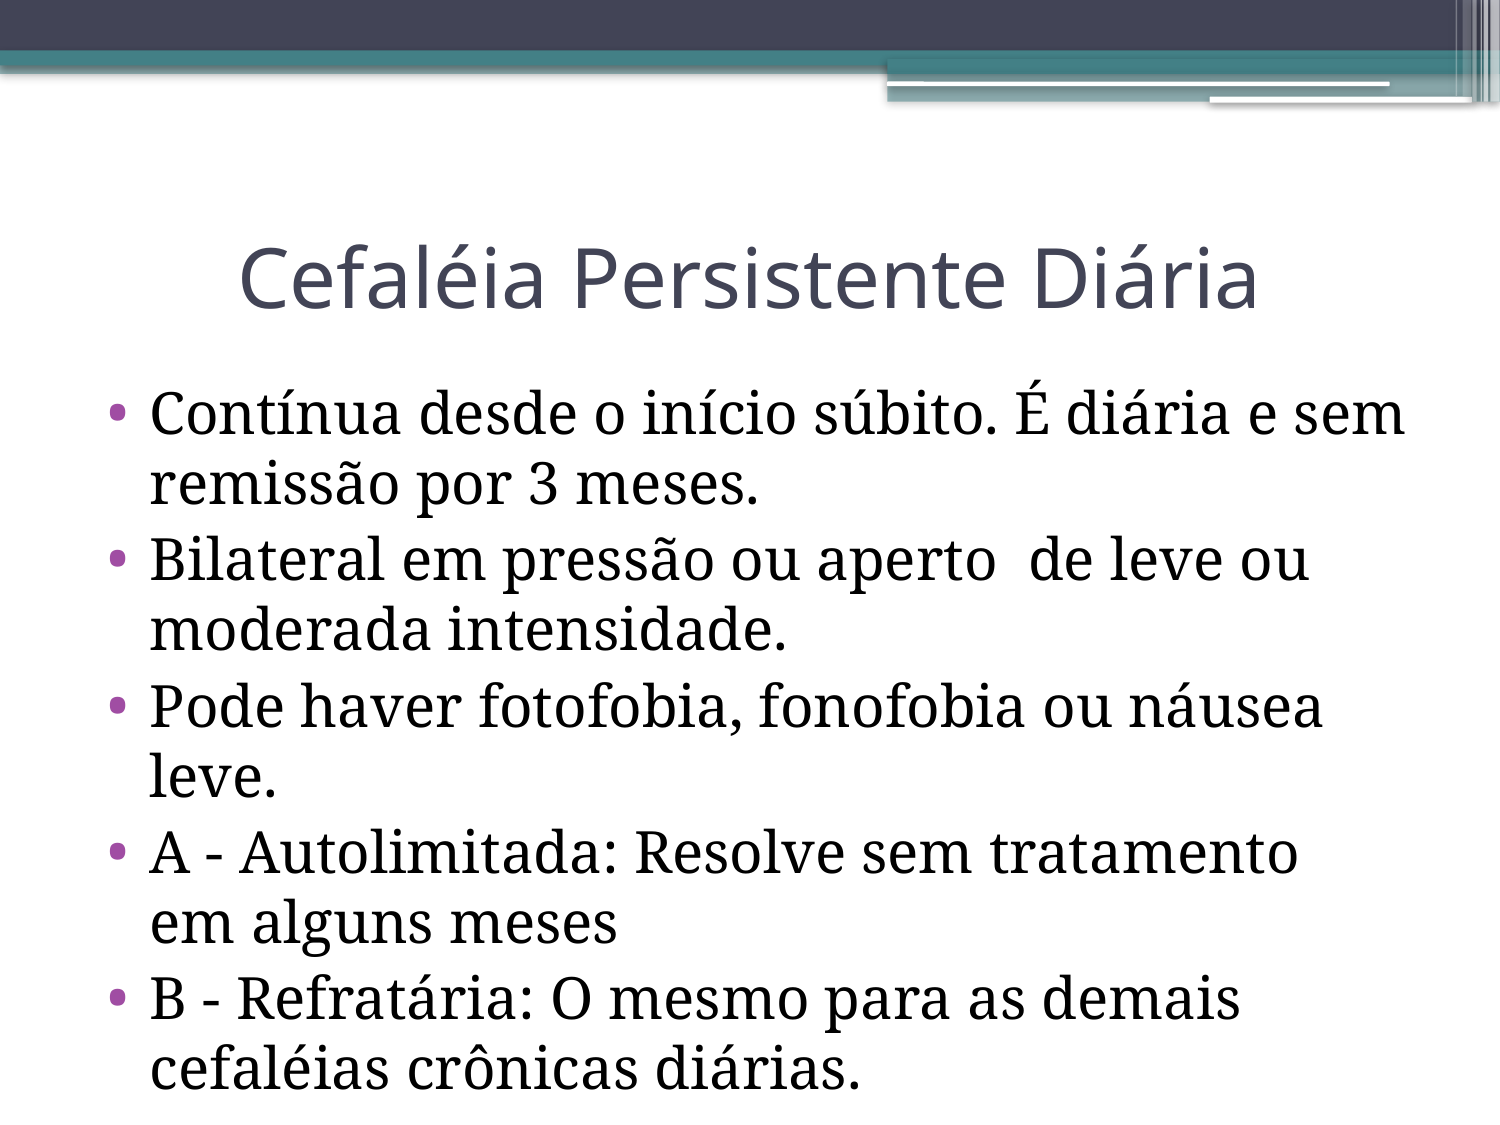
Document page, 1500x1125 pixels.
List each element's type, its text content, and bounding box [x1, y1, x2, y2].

list Contínua desde o início súbito. É diária e sem remissão por 3 meses. Bilateral em pressão ou aperto de leve ou moderada intensidade. Pode haver fotofobia, fonofobia ou náusea leve. A - Autolimitada: Resolve sem tratamento em alguns meses B - Refratária: O mesmo para as demais cefaléias crônicas diárias. [75, 368, 1425, 1079]
title Cefaléia Persistente Diária [75, 187, 1425, 363]
